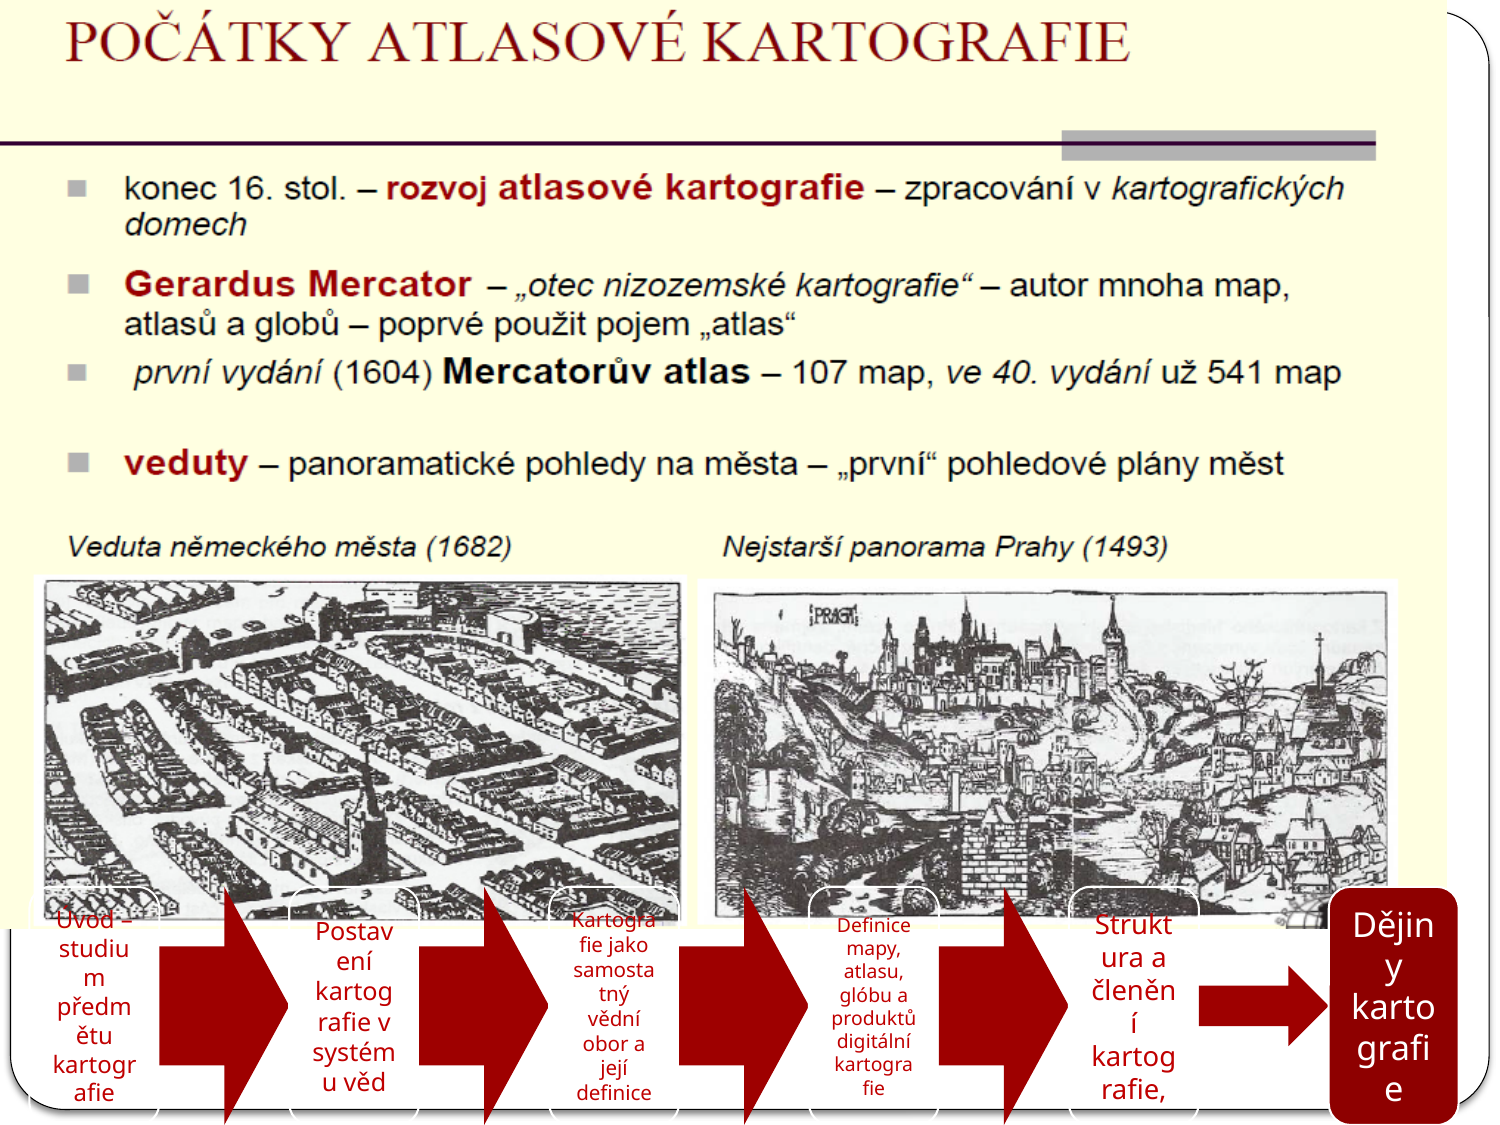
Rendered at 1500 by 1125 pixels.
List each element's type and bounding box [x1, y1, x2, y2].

picture [0, 0, 1448, 929]
text_box [29, 886, 1459, 1125]
